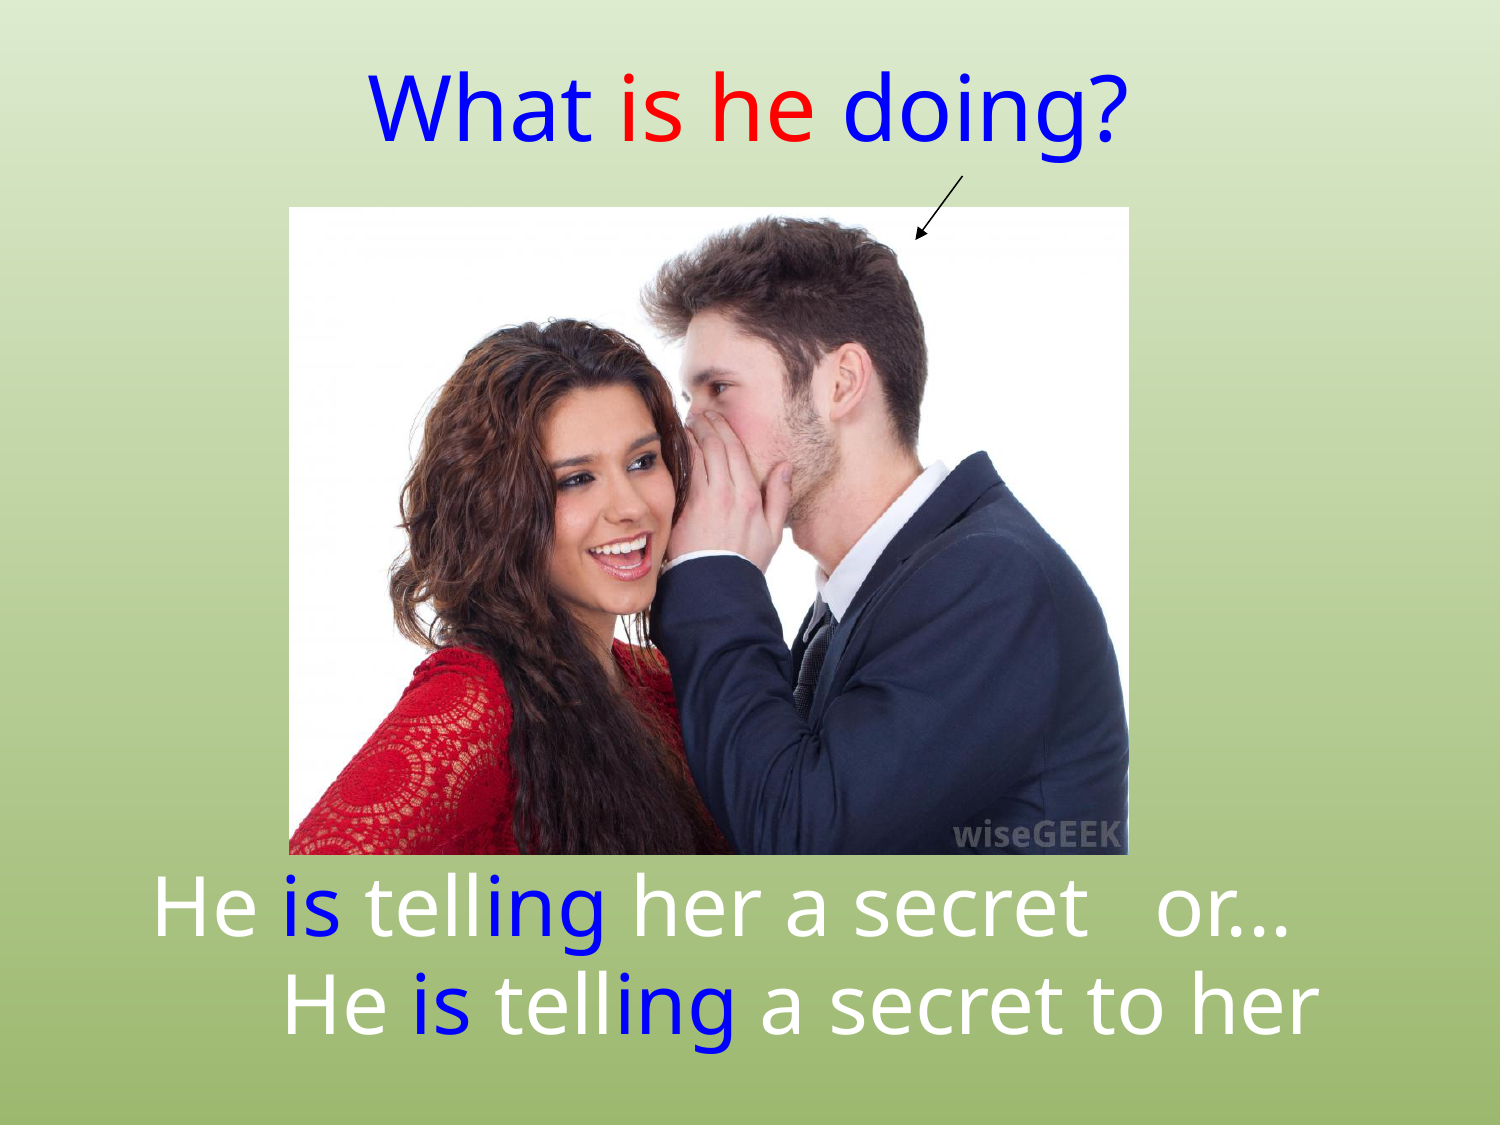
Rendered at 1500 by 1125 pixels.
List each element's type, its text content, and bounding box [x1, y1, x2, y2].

text_box He is telling a secret to her [265, 943, 1412, 1059]
text_box What is he doing? [253, 42, 1244, 168]
picture [289, 207, 1129, 855]
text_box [915, 175, 963, 241]
text_box He is telling her a secret or... [135, 846, 1424, 961]
